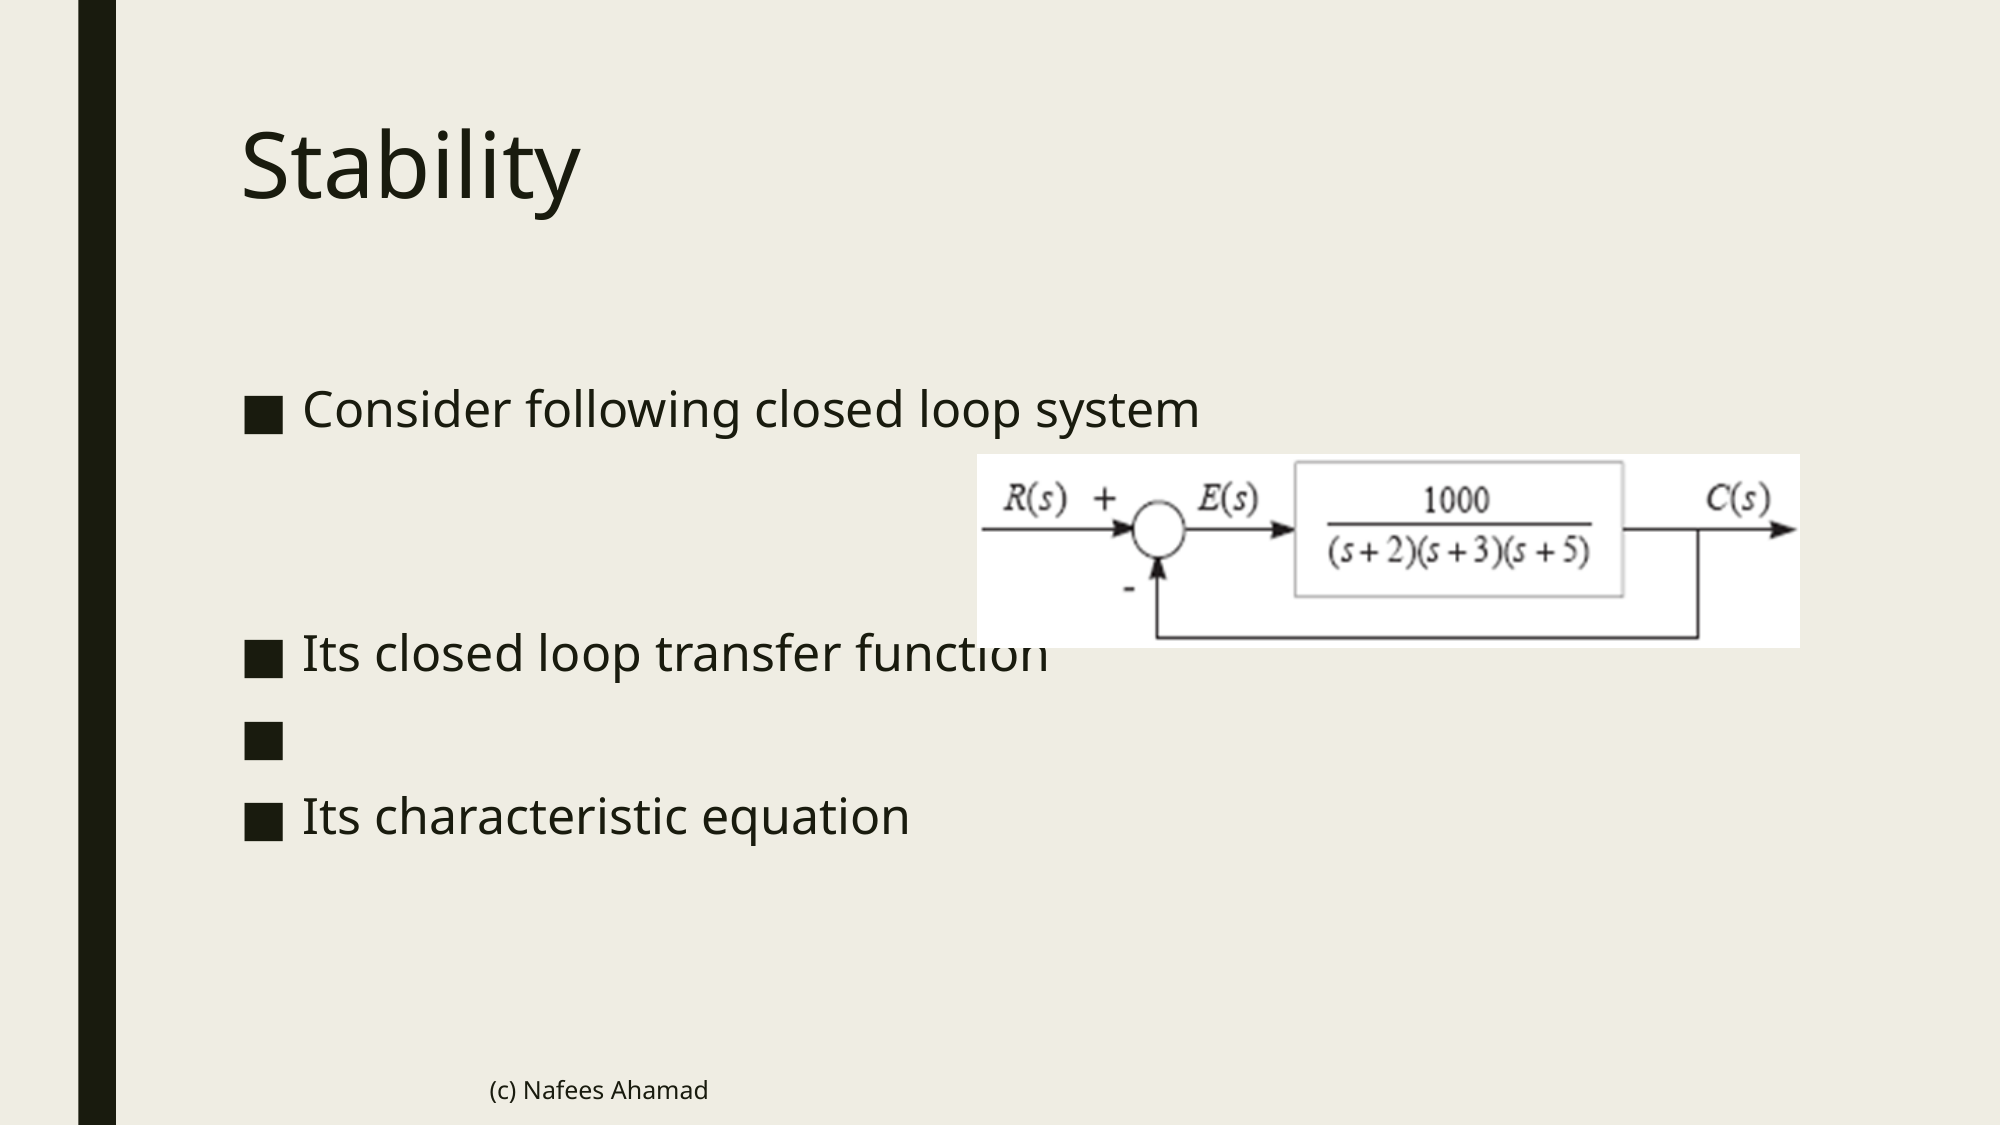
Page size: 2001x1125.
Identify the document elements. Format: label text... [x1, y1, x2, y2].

title Stability [225, 112, 1800, 357]
footer (c) Nafees Ahamad [474, 1058, 1505, 1125]
picture [977, 454, 1800, 648]
